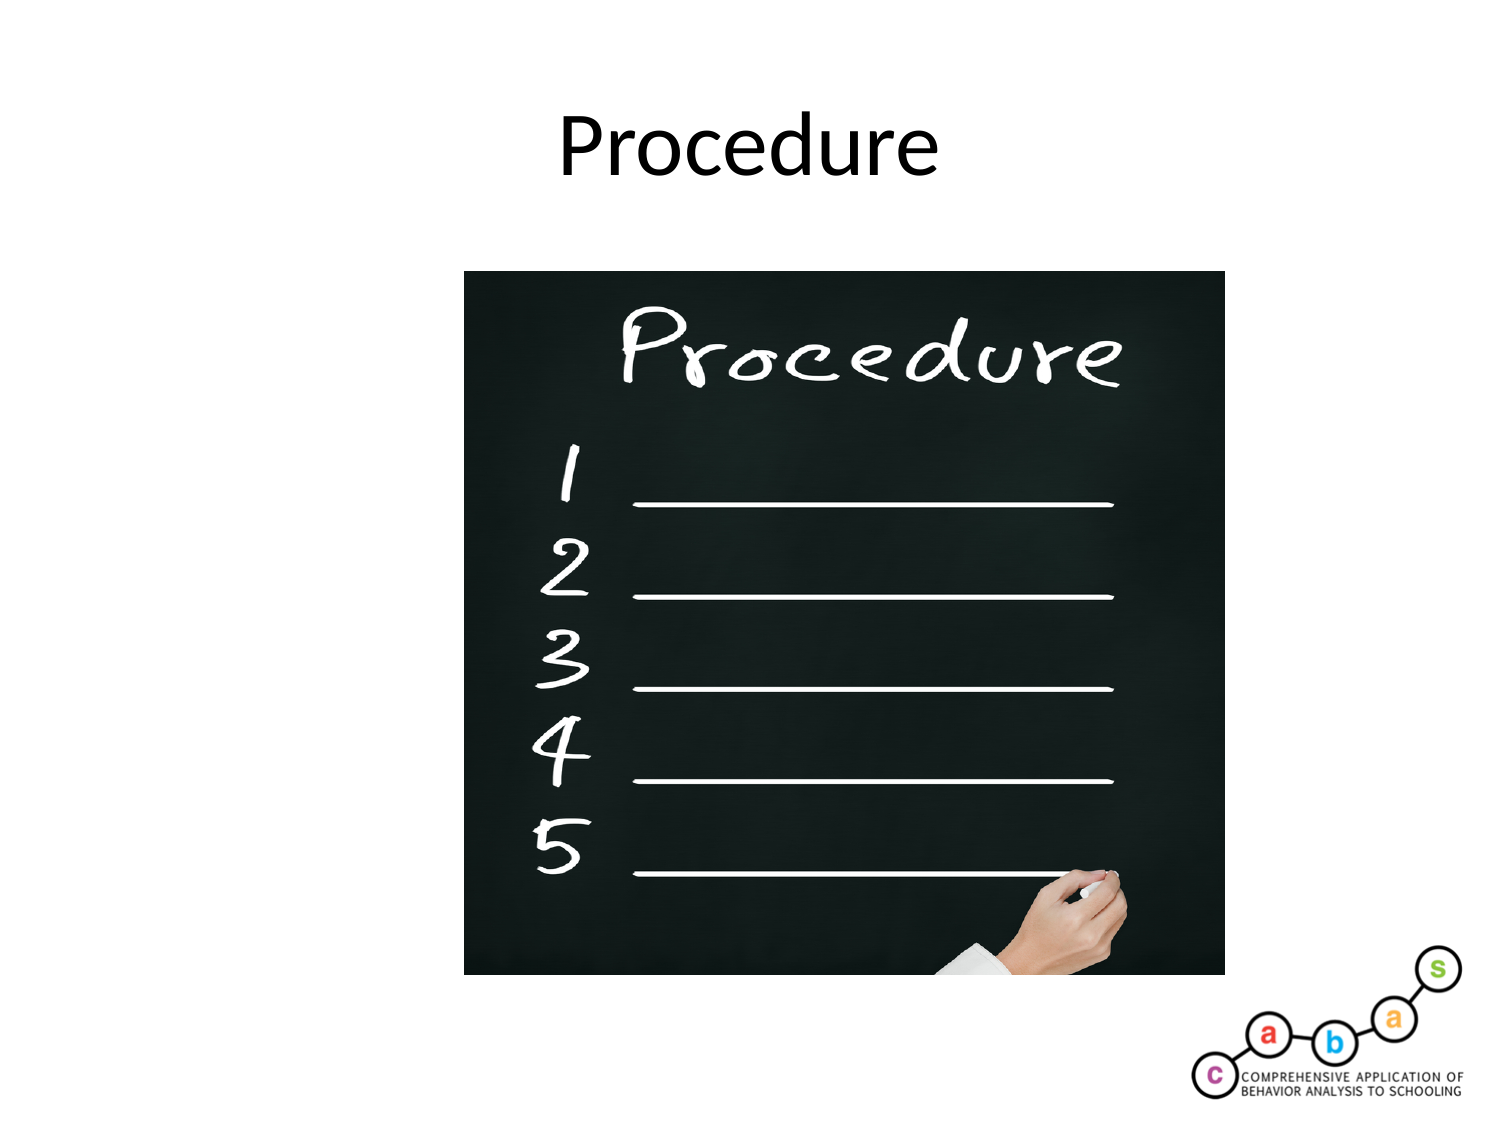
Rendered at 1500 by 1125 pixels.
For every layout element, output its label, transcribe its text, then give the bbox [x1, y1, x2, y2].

picture [464, 271, 1469, 1107]
title Procedure [75, 45, 1425, 233]
